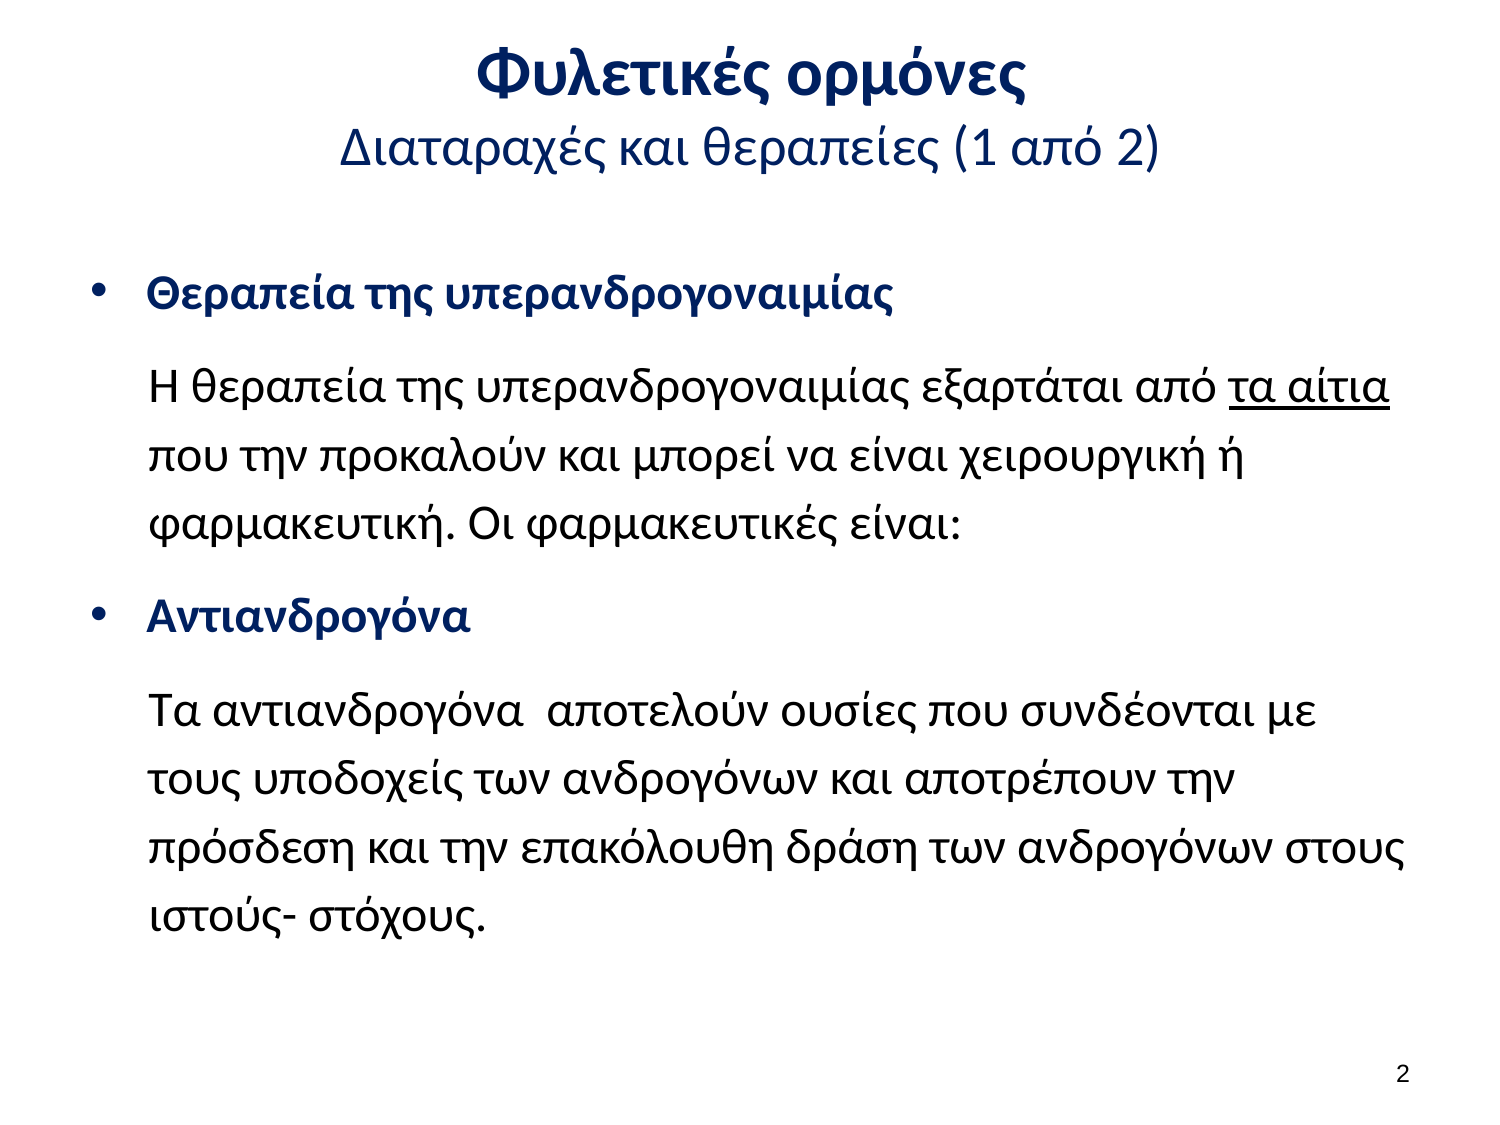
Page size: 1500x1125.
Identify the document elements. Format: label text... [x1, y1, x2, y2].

list Θεραπεία της υπερανδρογοναιμίας Η θεραπεία της υπερανδρογοναιμίας εξαρτάται από τα αίτια που την προκαλούν και μπορεί να είναι χειρουργική ή φαρμακευτική. Οι φαρμακευτικές είναι: Αντιανδρογόνα Τα αντιανδρογόνα αποτελούν ουσίες που συνδέονται με τους υποδοχείς των ανδρογόνων και αποτρέπουν την πρόσδεση και την επακόλουθη δράση των ανδρογόνων στους ιστούς- στόχους. [75, 243, 1425, 1024]
title Φυλετικές ορμόνες Διαταραχές και θεραπείες (1 από 2) [76, 19, 1427, 185]
slide_number 1 [1074, 1042, 1425, 1103]
